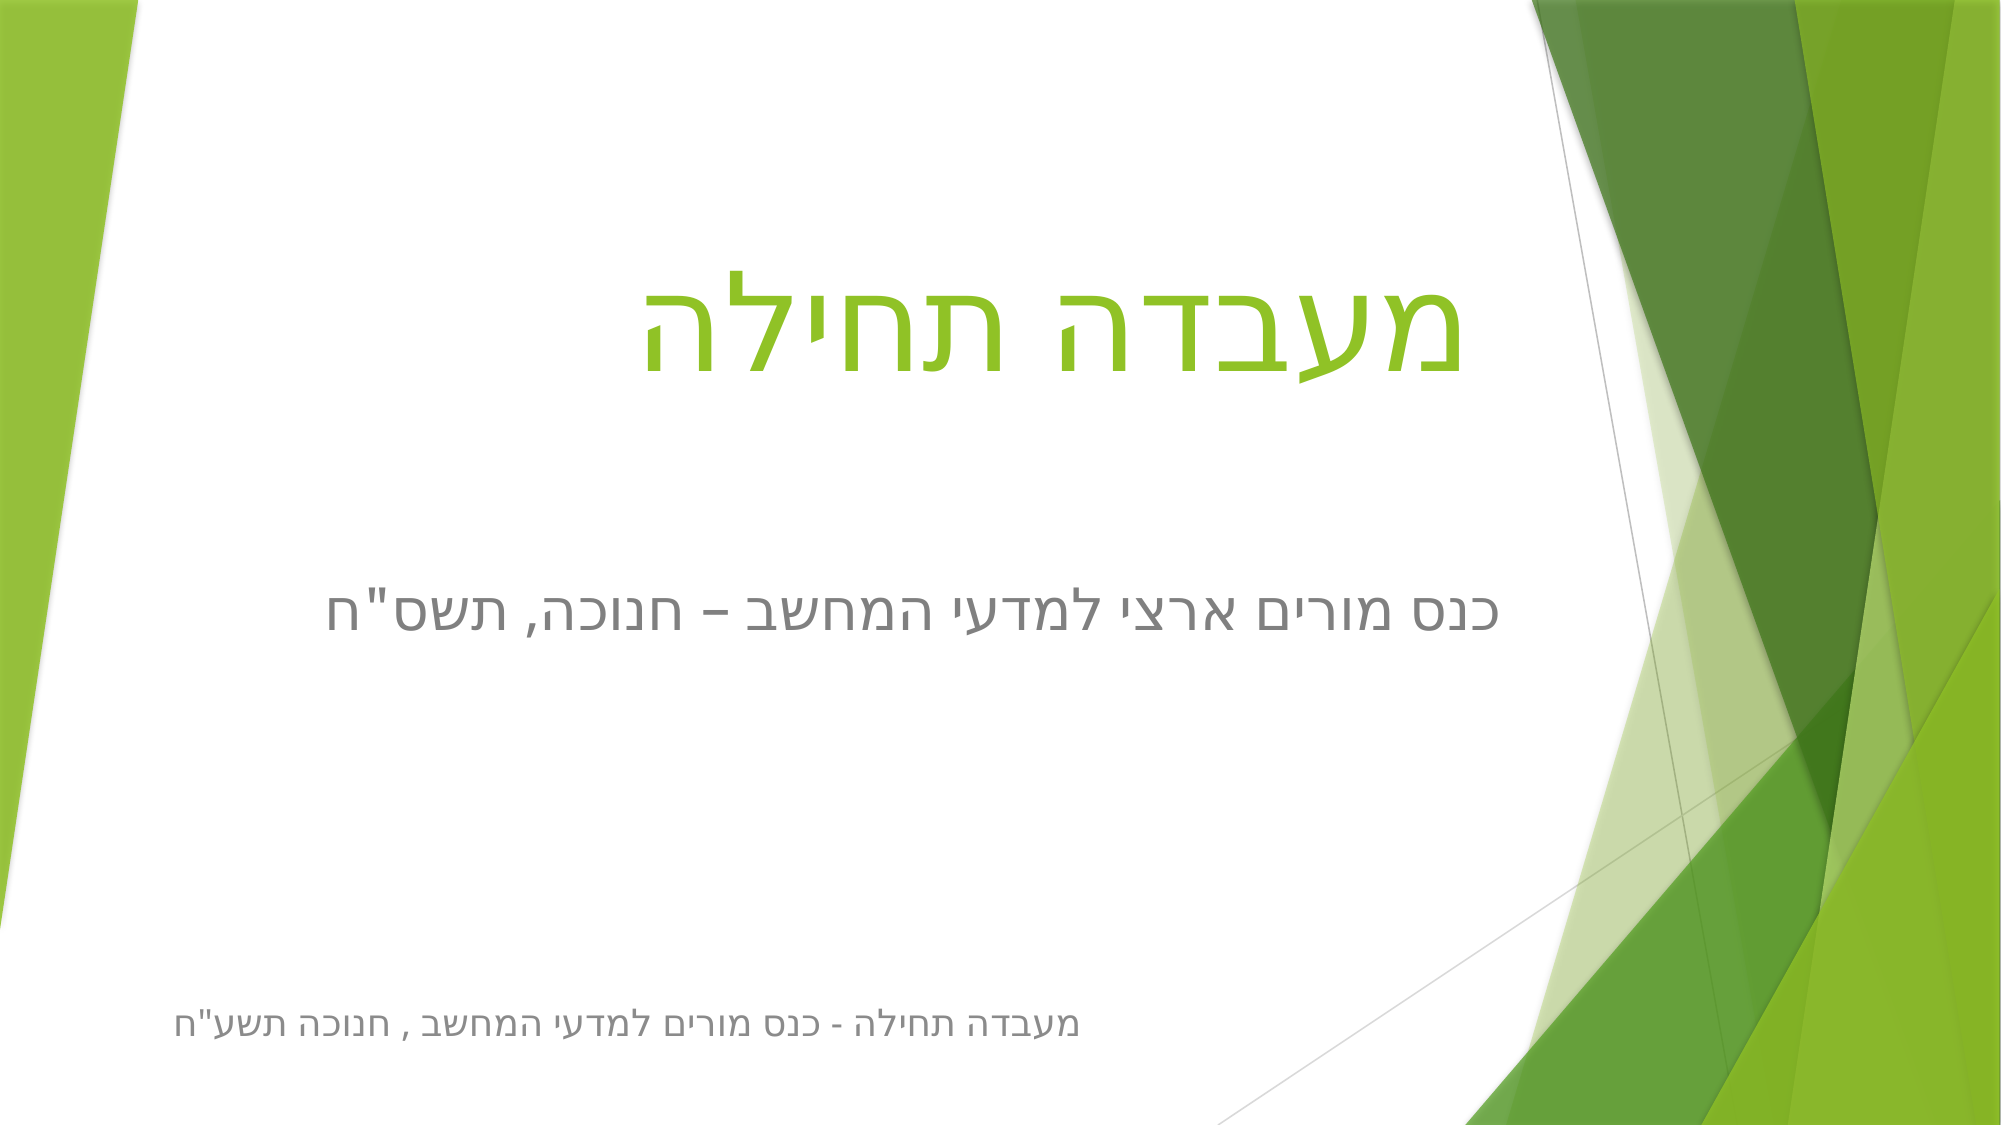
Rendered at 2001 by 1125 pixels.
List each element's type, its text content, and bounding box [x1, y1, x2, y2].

title מעבדה תחילה [213, 229, 1488, 407]
subtitle כנס מורים ארצי למדעי המחשב – חנוכה, תשס"ח [243, 564, 1518, 745]
footer מעבדה תחילה - כנס מורים למדעי המחשב , חנוכה תשע"ח [111, 991, 1145, 1051]
